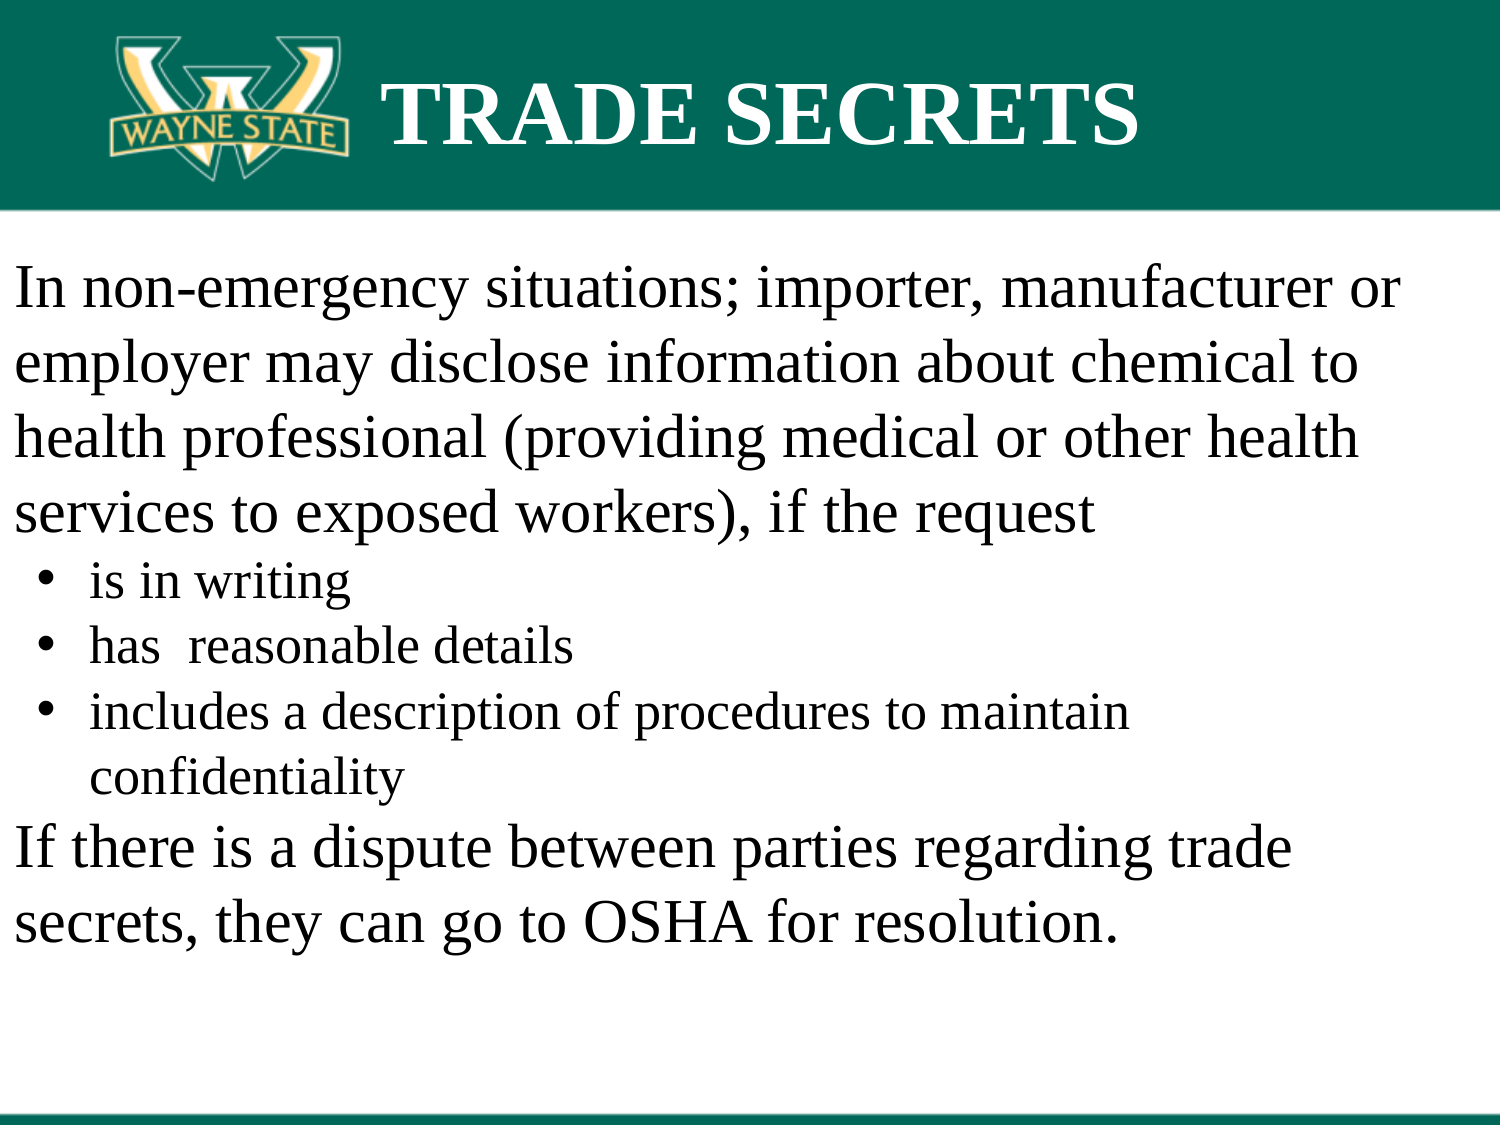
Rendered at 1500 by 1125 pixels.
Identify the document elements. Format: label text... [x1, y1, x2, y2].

picture [0, 0, 1500, 1125]
title TRADE SECRETS [75, 45, 1425, 233]
list In non-emergency situations; importer, manufacturer or employer may disclose information about chemical to health professional (providing medical or other health services to exposed workers), if the request is in writing has reasonable details includes a description of procedures to maintain confidentiality If there is a dispute between parties regarding trade secrets, they can go to OSHA for resolution. [0, 237, 1450, 1038]
